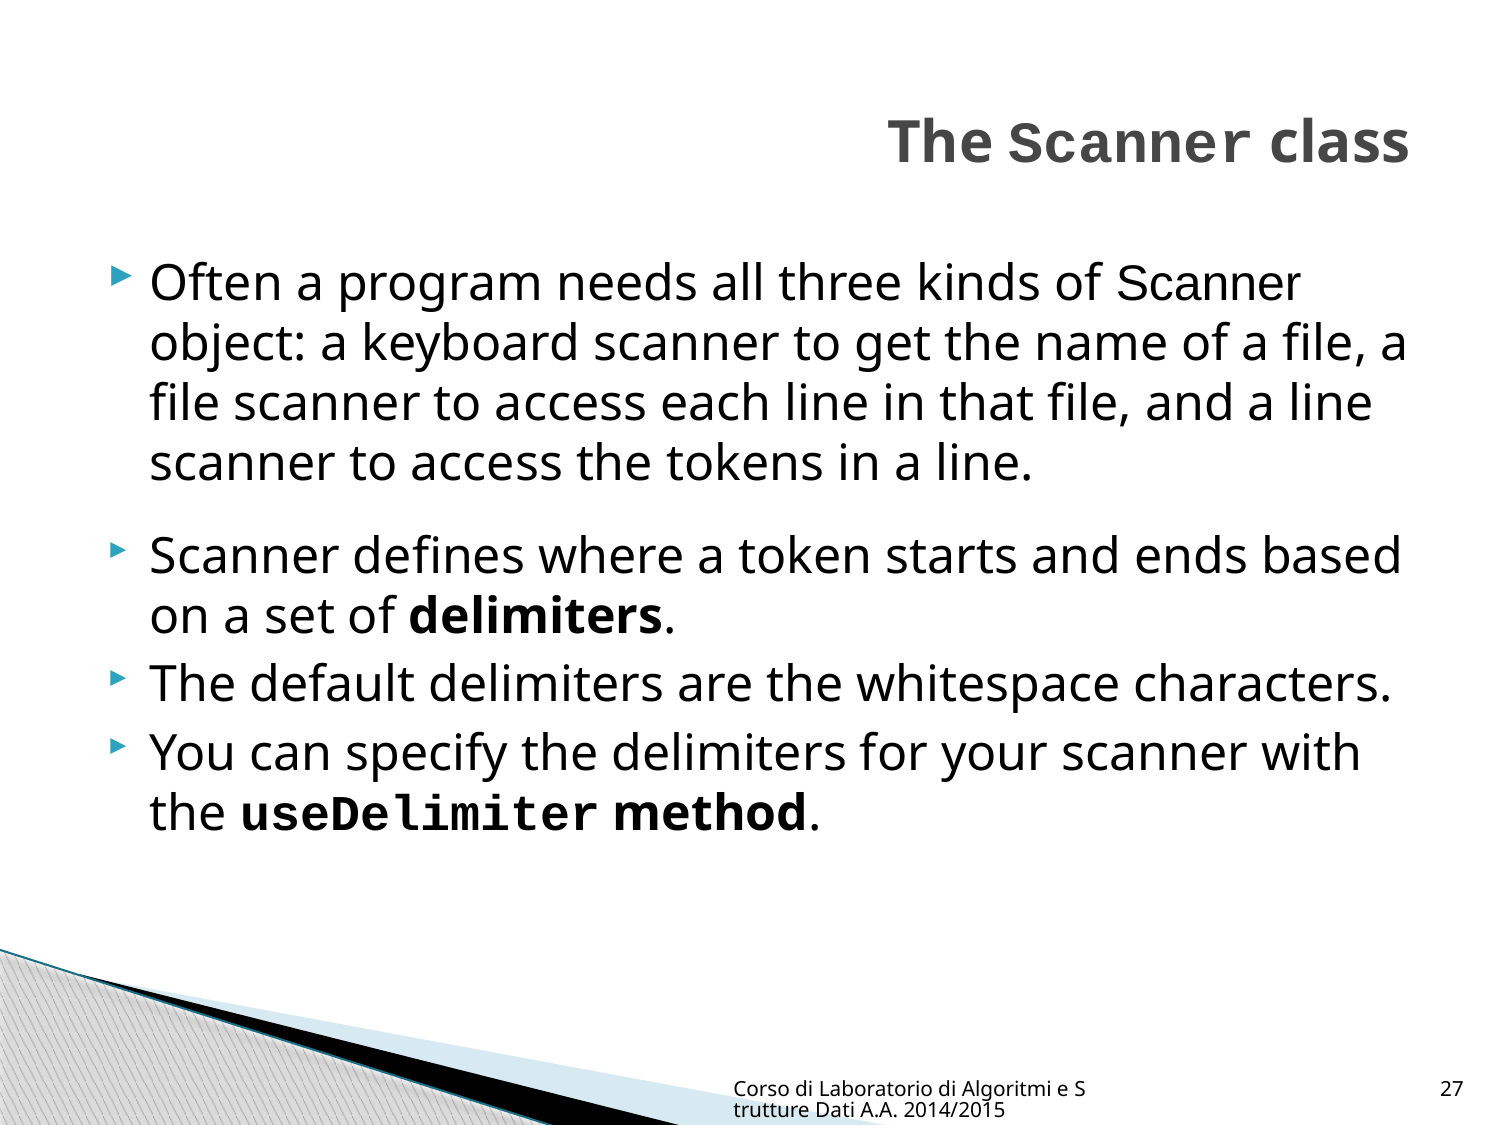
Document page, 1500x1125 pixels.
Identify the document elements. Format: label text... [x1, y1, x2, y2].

slide_number 27 [1418, 1051, 1479, 1112]
list Often a program needs all three kinds of Scanner object: a keyboard scanner to get the name of a file, a file scanner to access each line in that file, and a line scanner to access the tokens in a line. Scanner defines where a token starts and ends based on a set of delimiters. The default delimiters are the whitespace characters. You can specify the delimiters for your scanner with the useDelimiter method. [75, 243, 1425, 986]
footer Corso di Laboratorio di Algoritmi e Strutture Dati A.A. 2014/2015 [718, 1051, 1105, 1112]
title The Scanner class [75, 45, 1425, 233]
